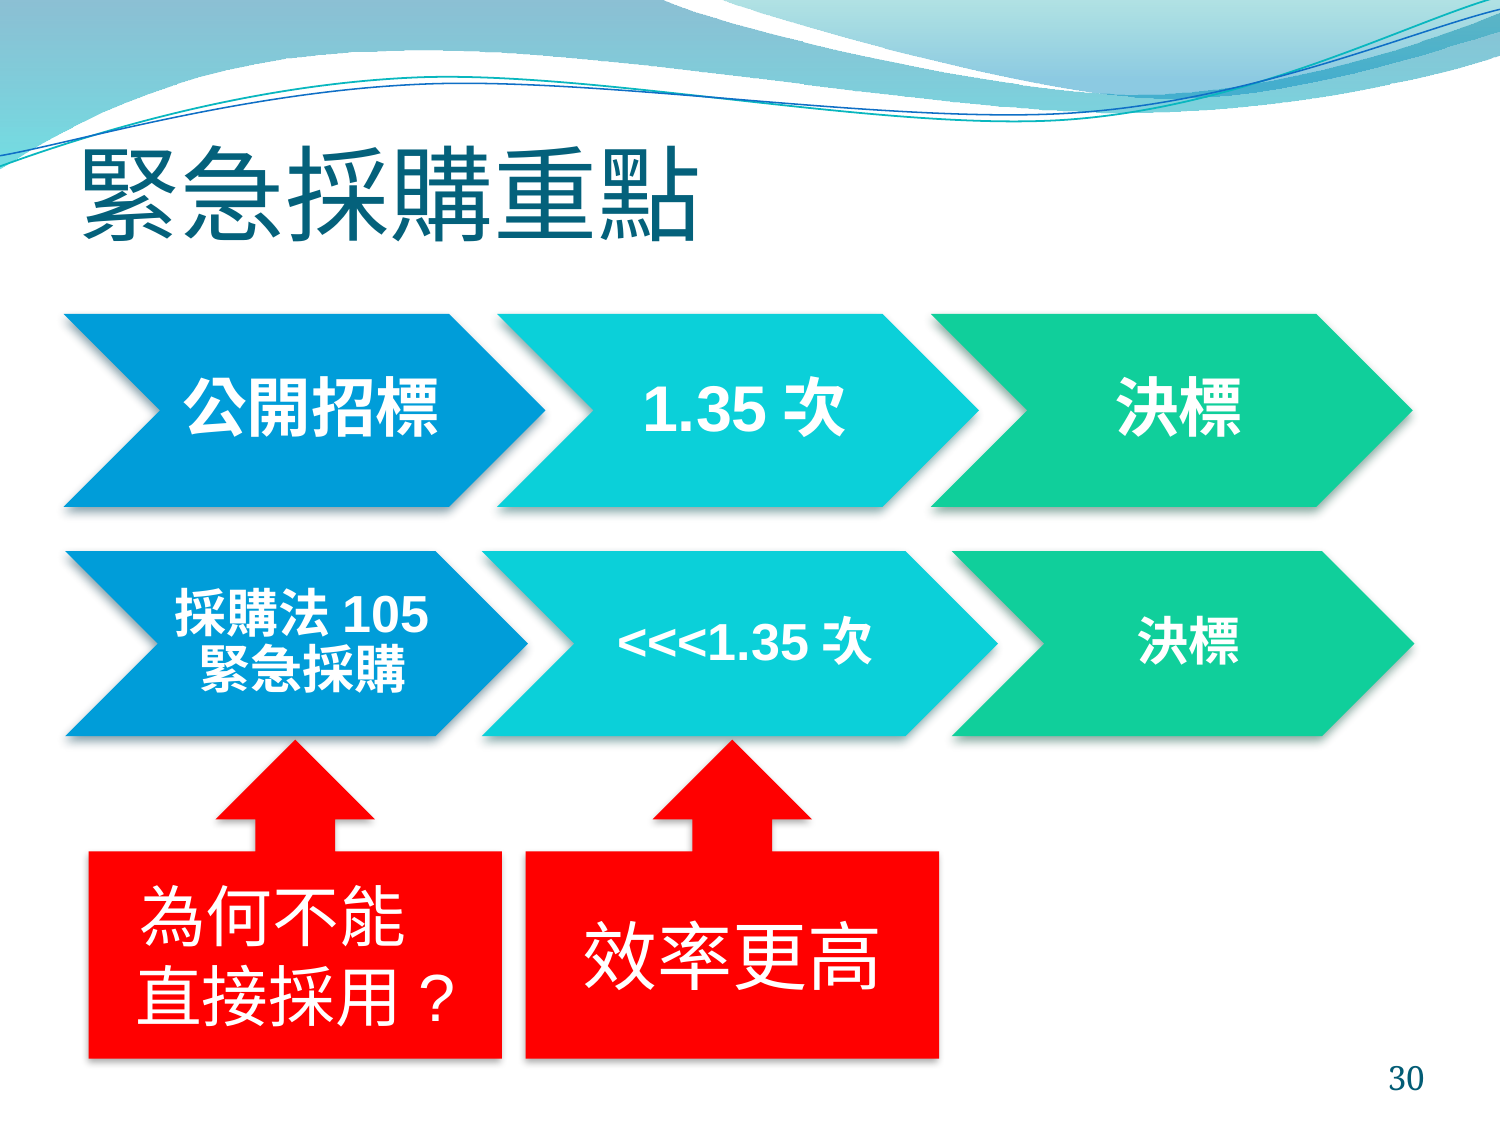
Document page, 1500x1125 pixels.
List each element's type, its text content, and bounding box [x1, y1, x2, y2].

slide_number 30 [1299, 1042, 1425, 1103]
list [62, 269, 1414, 505]
text_box 為何不能 直接採用? [86, 797, 505, 1061]
title 緊急採購重點 [76, 66, 1427, 254]
text_box 效率更高 [523, 797, 942, 1061]
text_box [64, 503, 1416, 785]
